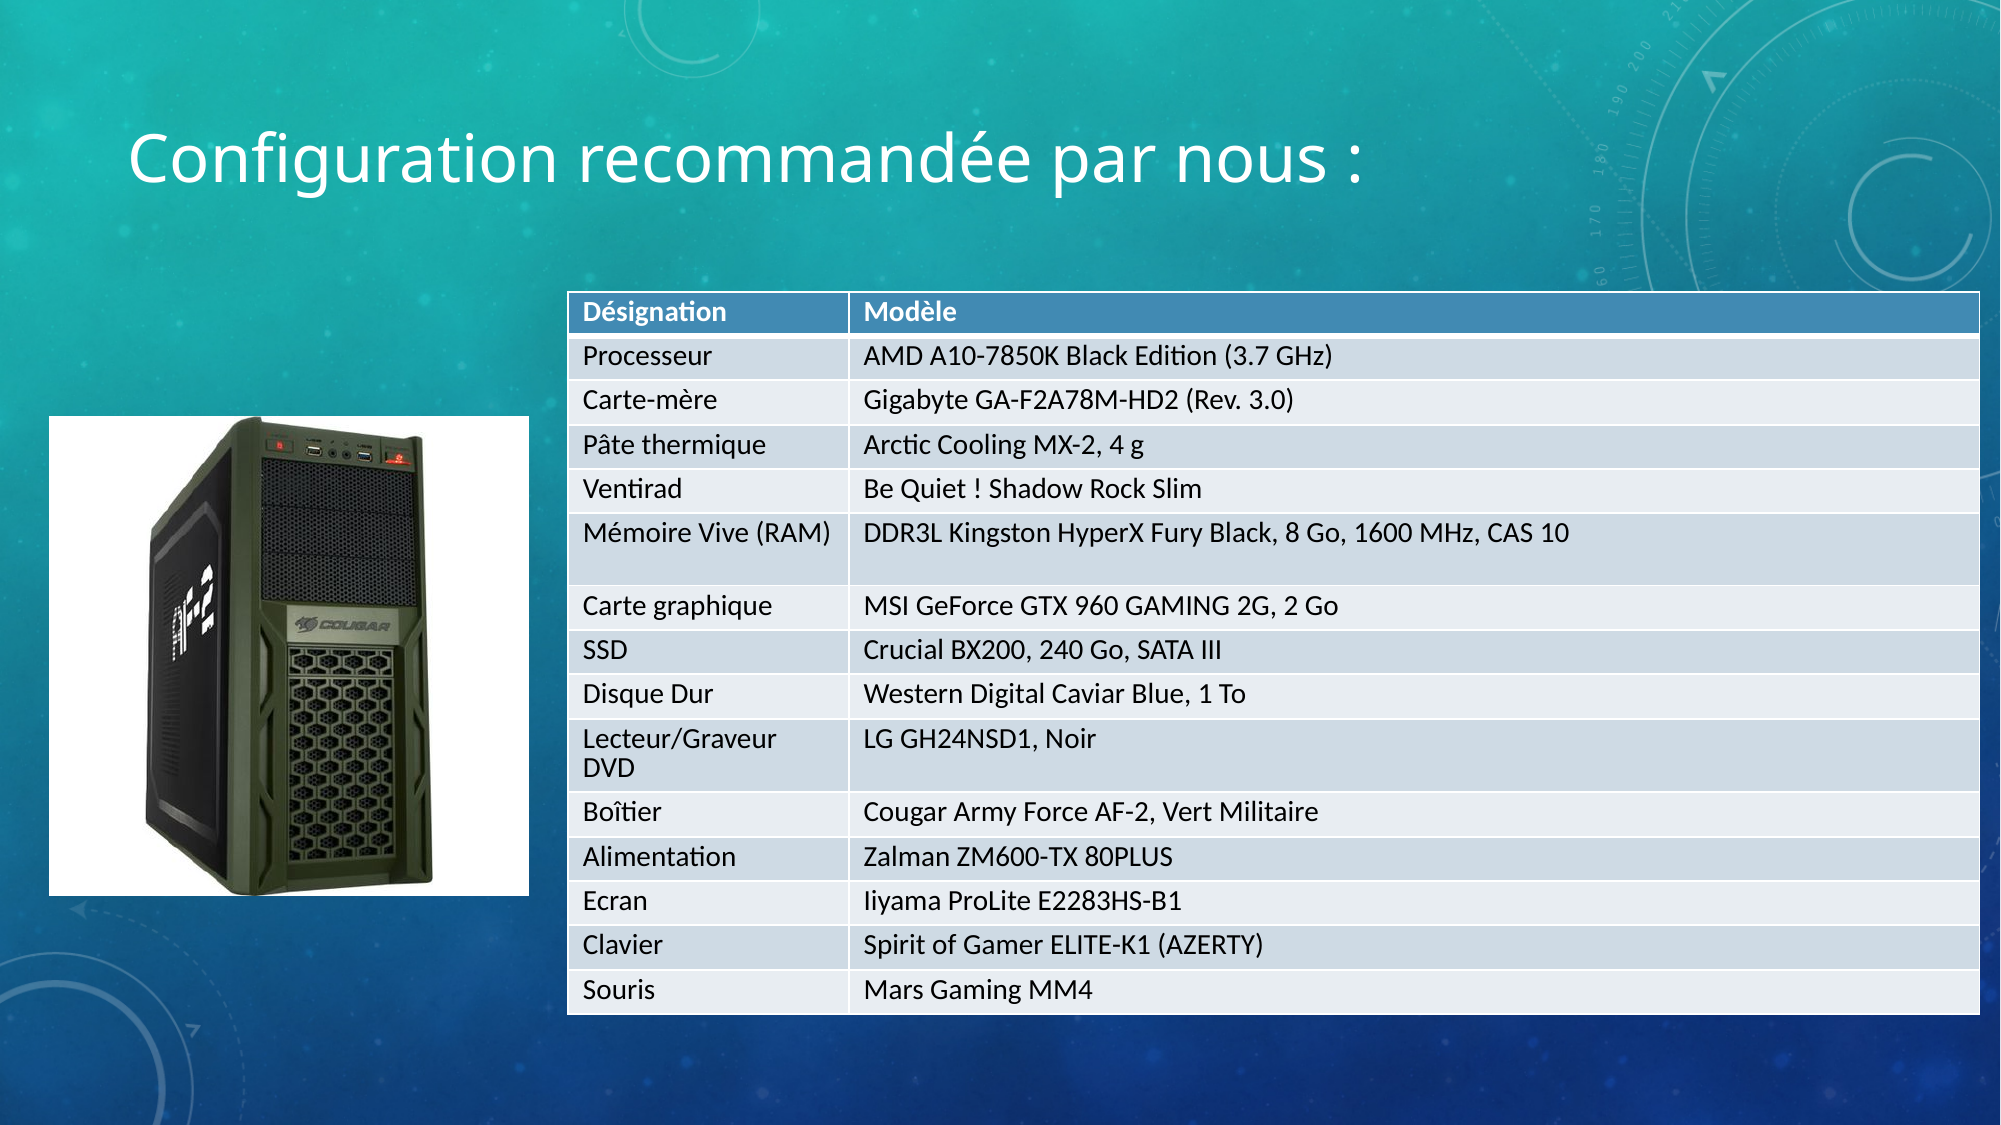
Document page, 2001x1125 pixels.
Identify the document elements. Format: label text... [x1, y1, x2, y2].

table_cell SSD [569, 631, 848, 673]
table_cell Boîtier [569, 793, 848, 836]
table_cell Ecran [569, 882, 848, 924]
table_cell DDR3L Kingston HyperX Fury Black, 8 Go, 1600 MHz, CAS 10 [850, 514, 1979, 585]
table_cell Pâte thermique [569, 426, 848, 468]
table_cell Carte graphique [569, 586, 848, 629]
table_cell LG GH24NSD1, Noir [850, 720, 1979, 791]
table_cell Disque Dur [569, 675, 848, 718]
table_cell Gigabyte GA-F2A78M-HD2 (Rev. 3.0) [850, 381, 1979, 424]
table_cell Mémoire Vive (RAM) [569, 514, 848, 585]
title Configuration recommandée par nous : [112, 99, 1775, 292]
table_header Désignation [569, 293, 848, 333]
table_cell Crucial BX200, 240 Go, SATA III [850, 631, 1979, 673]
table_cell Iiyama ProLite E2283HS-B1 [850, 882, 1979, 924]
table_cell Arctic Cooling MX-2, 4 g [850, 426, 1979, 468]
table_cell Zalman ZM600-TX 80PLUS [850, 838, 1979, 880]
table_cell Souris [569, 971, 848, 1013]
table_header Modèle [850, 293, 1979, 333]
table_cell MSI GeForce GTX 960 GAMING 2G, 2 Go [850, 586, 1979, 629]
table_cell Carte-mère [569, 381, 848, 424]
table_cell Alimentation [569, 838, 848, 880]
table_cell Processeur [569, 339, 848, 379]
table_cell Clavier [569, 926, 848, 969]
picture [0, 0, 2001, 1125]
table_cell Western Digital Caviar Blue, 1 To [850, 675, 1979, 718]
table_cell AMD A10-7850K Black Edition (3.7 GHz) [850, 339, 1979, 379]
table_cell Cougar Army Force AF-2, Vert Militaire [850, 793, 1979, 836]
table_cell Ventirad [569, 470, 848, 512]
table_cell Be Quiet ! Shadow Rock Slim [850, 470, 1979, 512]
table_cell Mars Gaming MM4 [850, 971, 1979, 1013]
table_cell Lecteur/Graveur DVD [569, 720, 848, 791]
table_cell Spirit of Gamer ELITE-K1 (AZERTY) [850, 926, 1979, 969]
